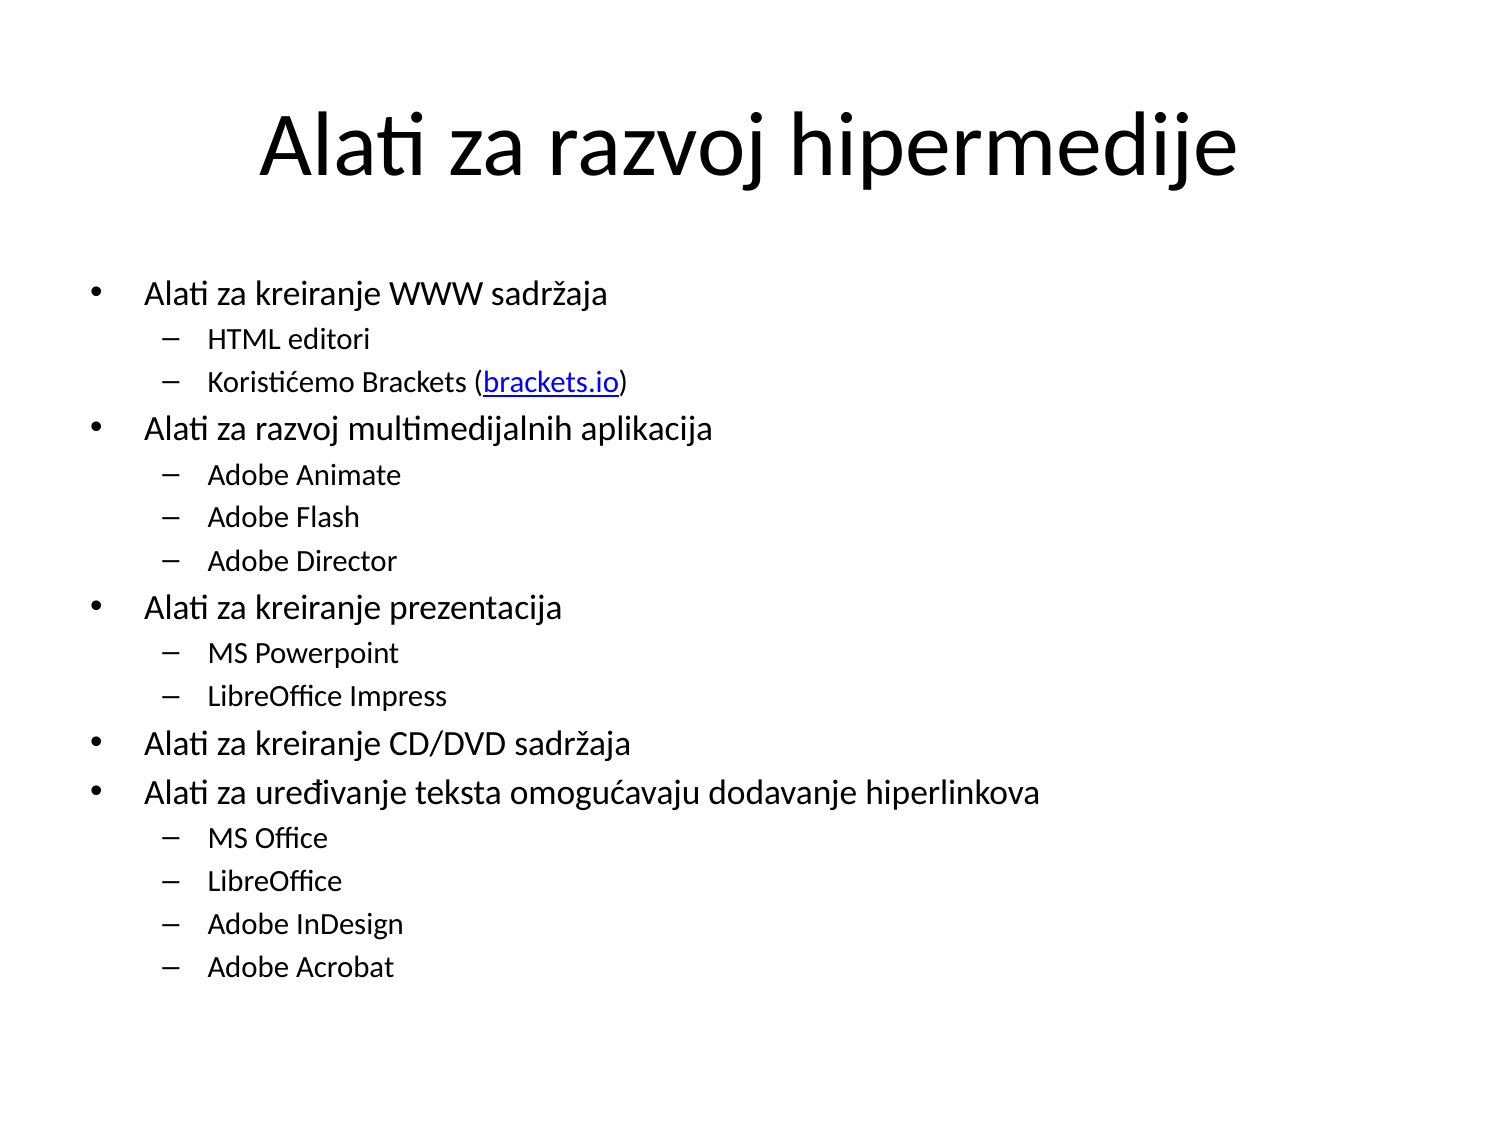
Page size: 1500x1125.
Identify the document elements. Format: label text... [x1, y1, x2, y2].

list Alati za kreiranje WWW sadržaja HTML editori Koristićemo Brackets (brackets.io) Alati za razvoj multimedijalnih aplikacija Adobe Animate Adobe Flash Adobe Director Alati za kreiranje prezentacija MS Powerpoint LibreOffice Impress Alati za kreiranje CD/DVD sadržaja Alati za uređivanje teksta omogućavaju dodavanje hiperlinkova MS Office LibreOffice Adobe InDesign Adobe Acrobat [75, 262, 1425, 1005]
title Alati za razvoj hipermedije [75, 45, 1425, 233]
